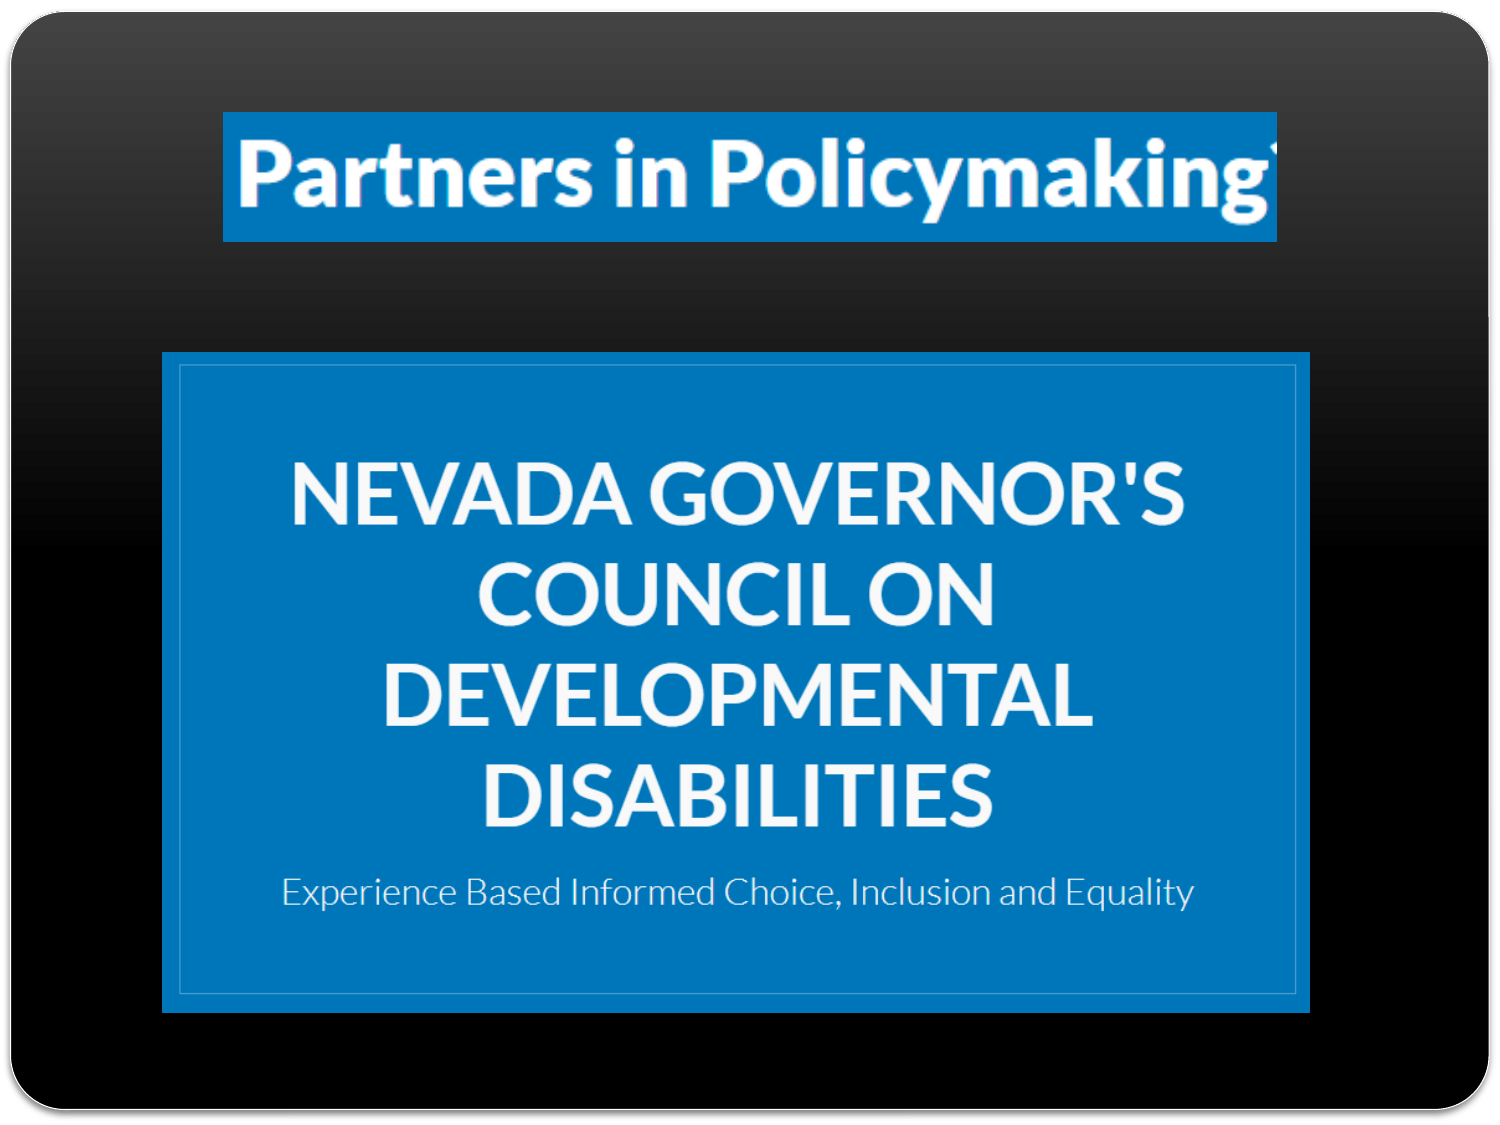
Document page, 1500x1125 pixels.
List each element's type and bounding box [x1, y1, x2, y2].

picture [162, 352, 1310, 1013]
picture [222, 112, 1277, 242]
